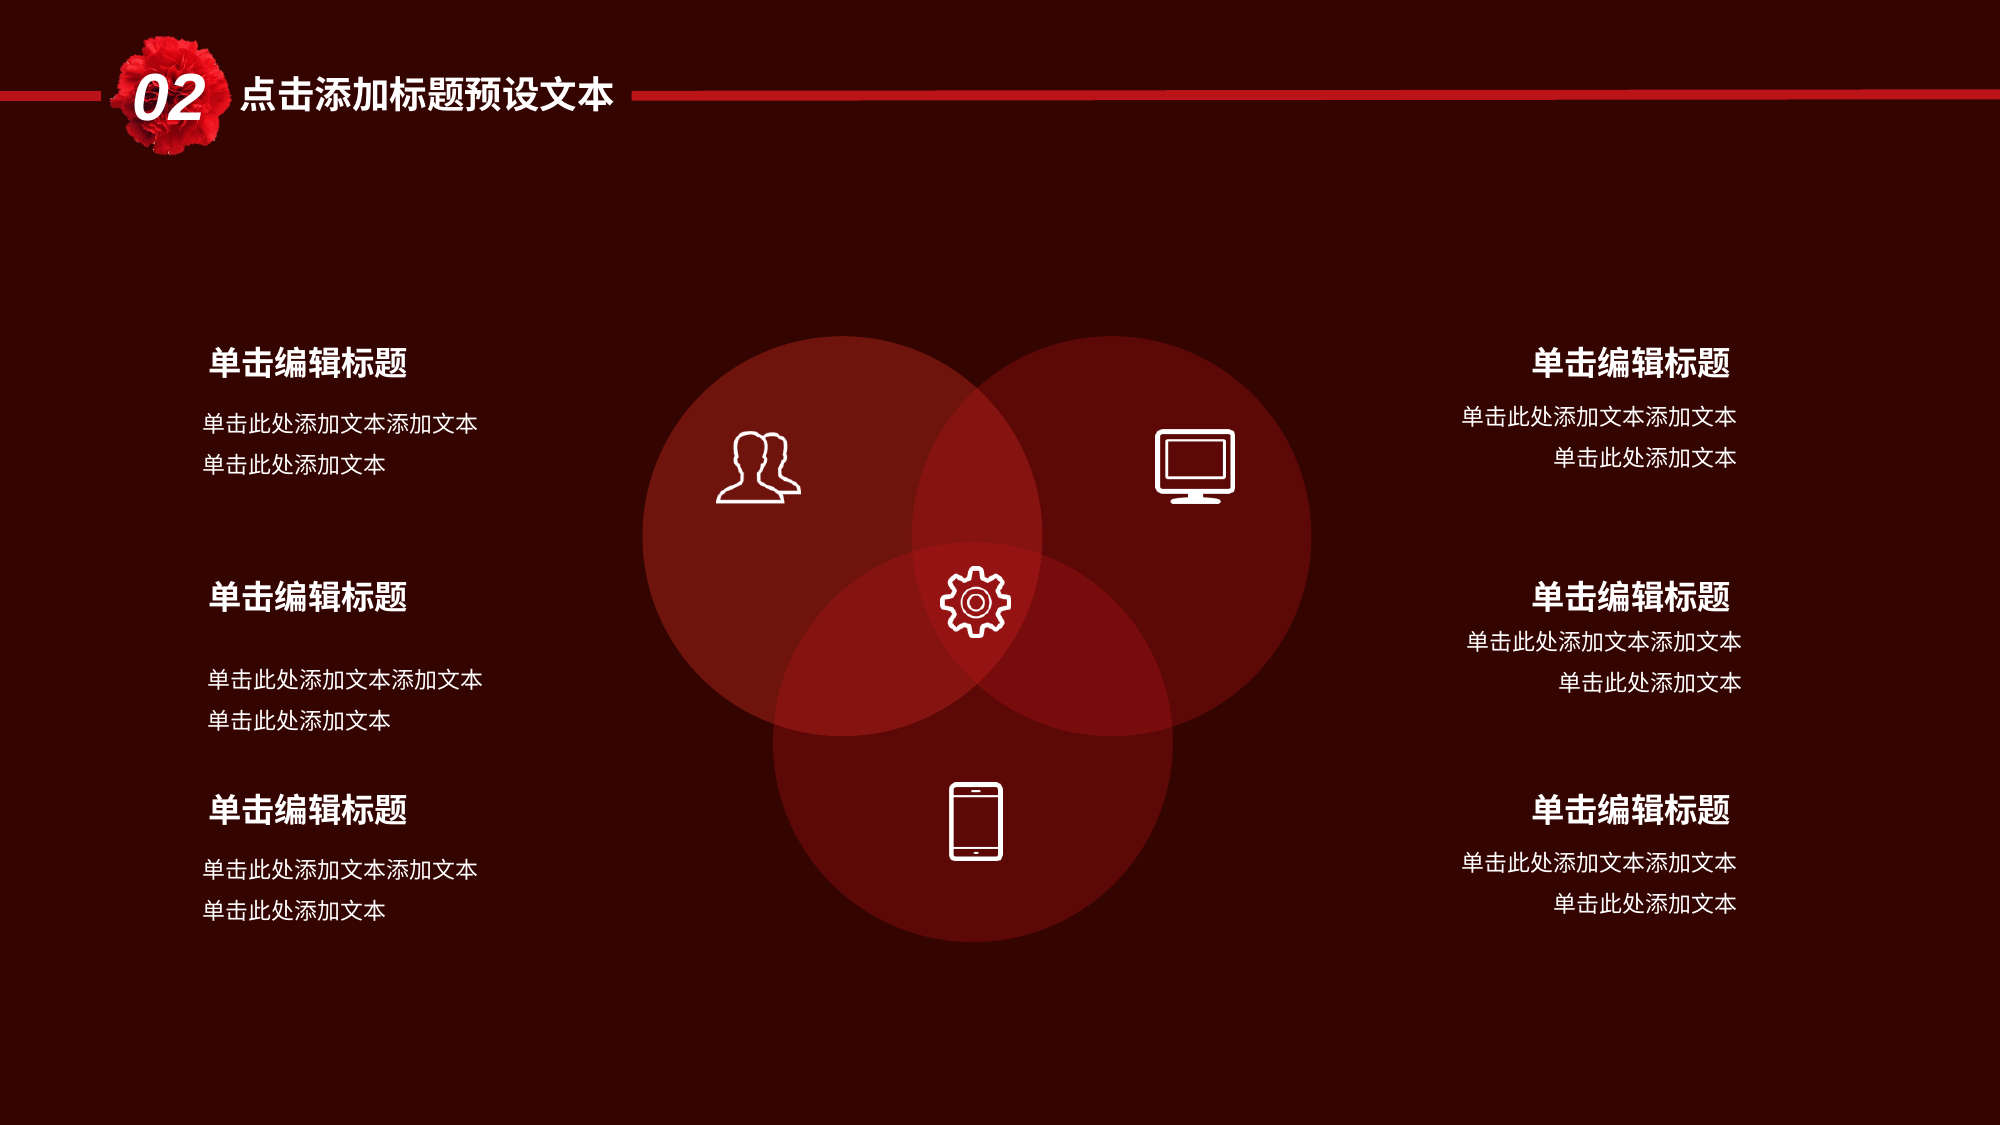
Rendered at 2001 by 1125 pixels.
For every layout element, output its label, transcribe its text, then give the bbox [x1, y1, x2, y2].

text_box 单击编辑标题 [208, 341, 421, 382]
picture [940, 566, 1011, 638]
text_box 单击此处添加文本添加文本 单击此处添加文本 [193, 644, 557, 742]
text_box [911, 336, 1312, 727]
text_box 单击此处添加文本添加文本 单击此处添加文本 [187, 834, 551, 932]
text_box [772, 542, 1173, 943]
picture [716, 423, 801, 508]
text_box 单击编辑标题 [208, 789, 421, 830]
picture [936, 782, 1015, 861]
text_box 单击编辑标题 [1531, 341, 1744, 381]
text_box 单击编辑标题 [1531, 789, 1744, 827]
text_box 单击此处添加文本添加文本 单击此处添加文本 [1394, 606, 1758, 704]
text_box 单击此处添加文本添加文本 单击此处添加文本 [187, 388, 551, 486]
picture [105, 32, 236, 160]
text_box 单击此处添加文本添加文本 单击此处添加文本 [1388, 381, 1752, 479]
text_box 单击编辑标题 [208, 576, 421, 617]
text_box 单击此处添加文本添加文本 单击此处添加文本 [1388, 827, 1752, 925]
text_box [642, 336, 977, 724]
text_box 单击编辑标题 [1531, 576, 1744, 606]
text_box 点击添加标题预设文本 [236, 64, 1129, 124]
picture [1155, 426, 1235, 506]
